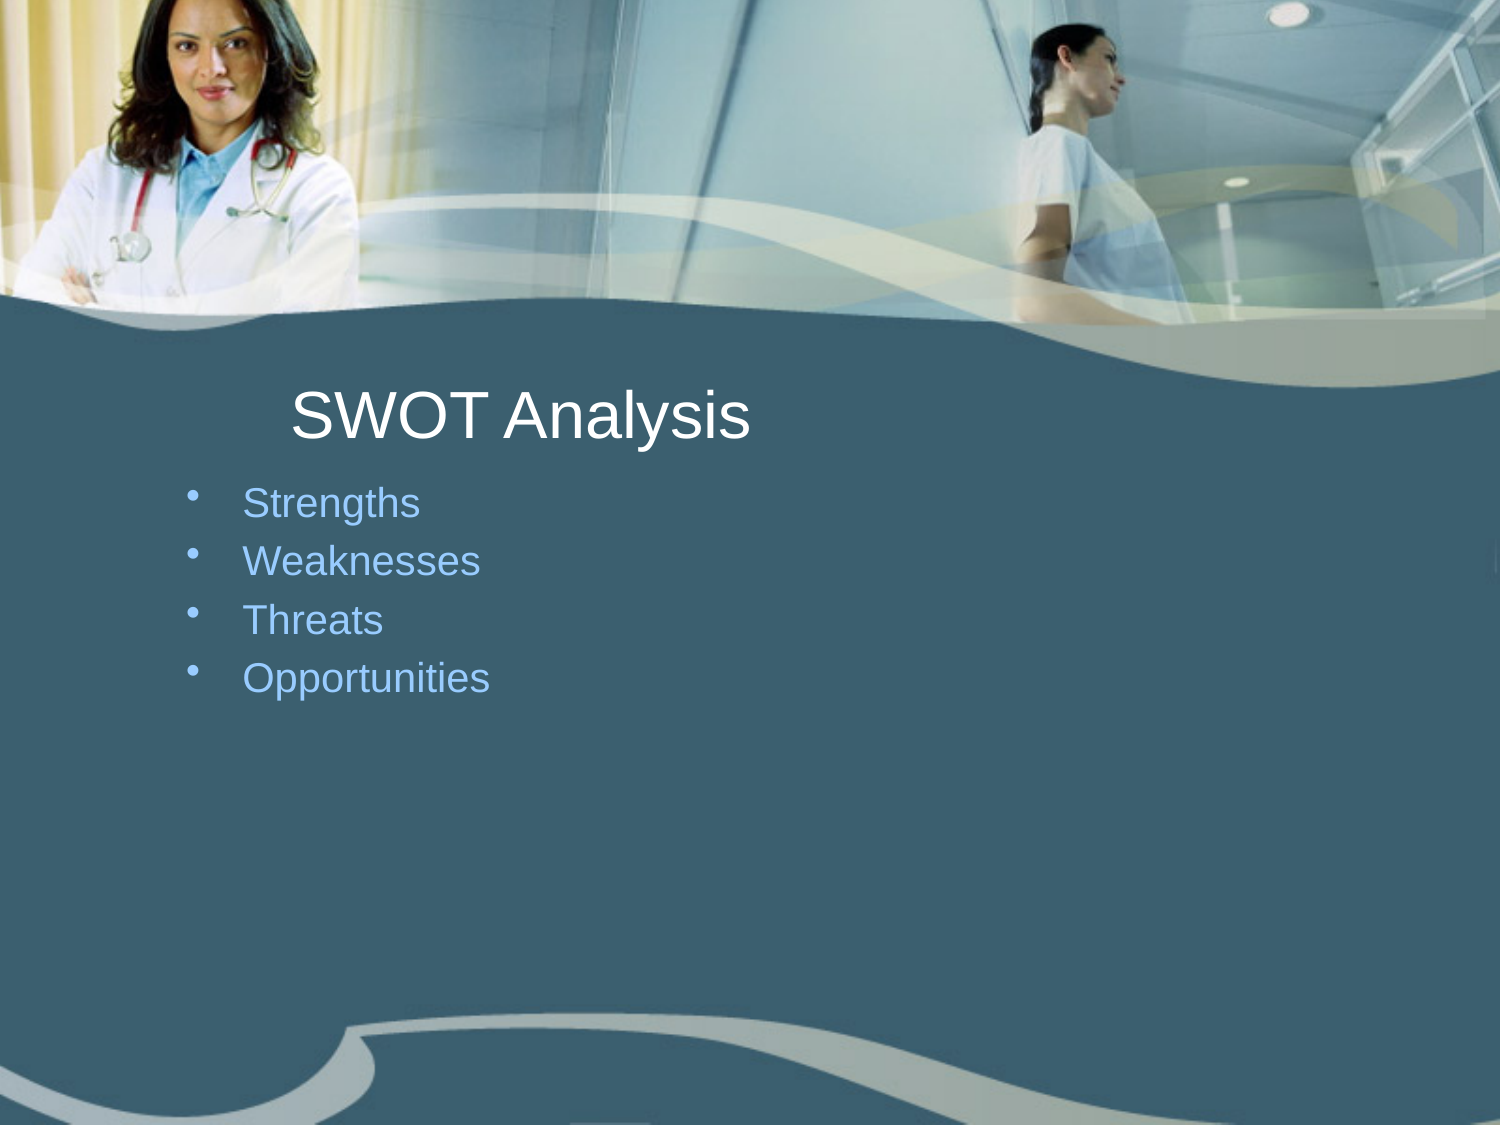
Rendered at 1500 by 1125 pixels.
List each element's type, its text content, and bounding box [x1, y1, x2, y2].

picture [0, 0, 1500, 1125]
text_box [200, 1012, 1425, 1088]
list Strengths Weaknesses Threats Opportunities [170, 467, 1426, 1095]
title SWOT Analysis [274, 358, 1500, 466]
